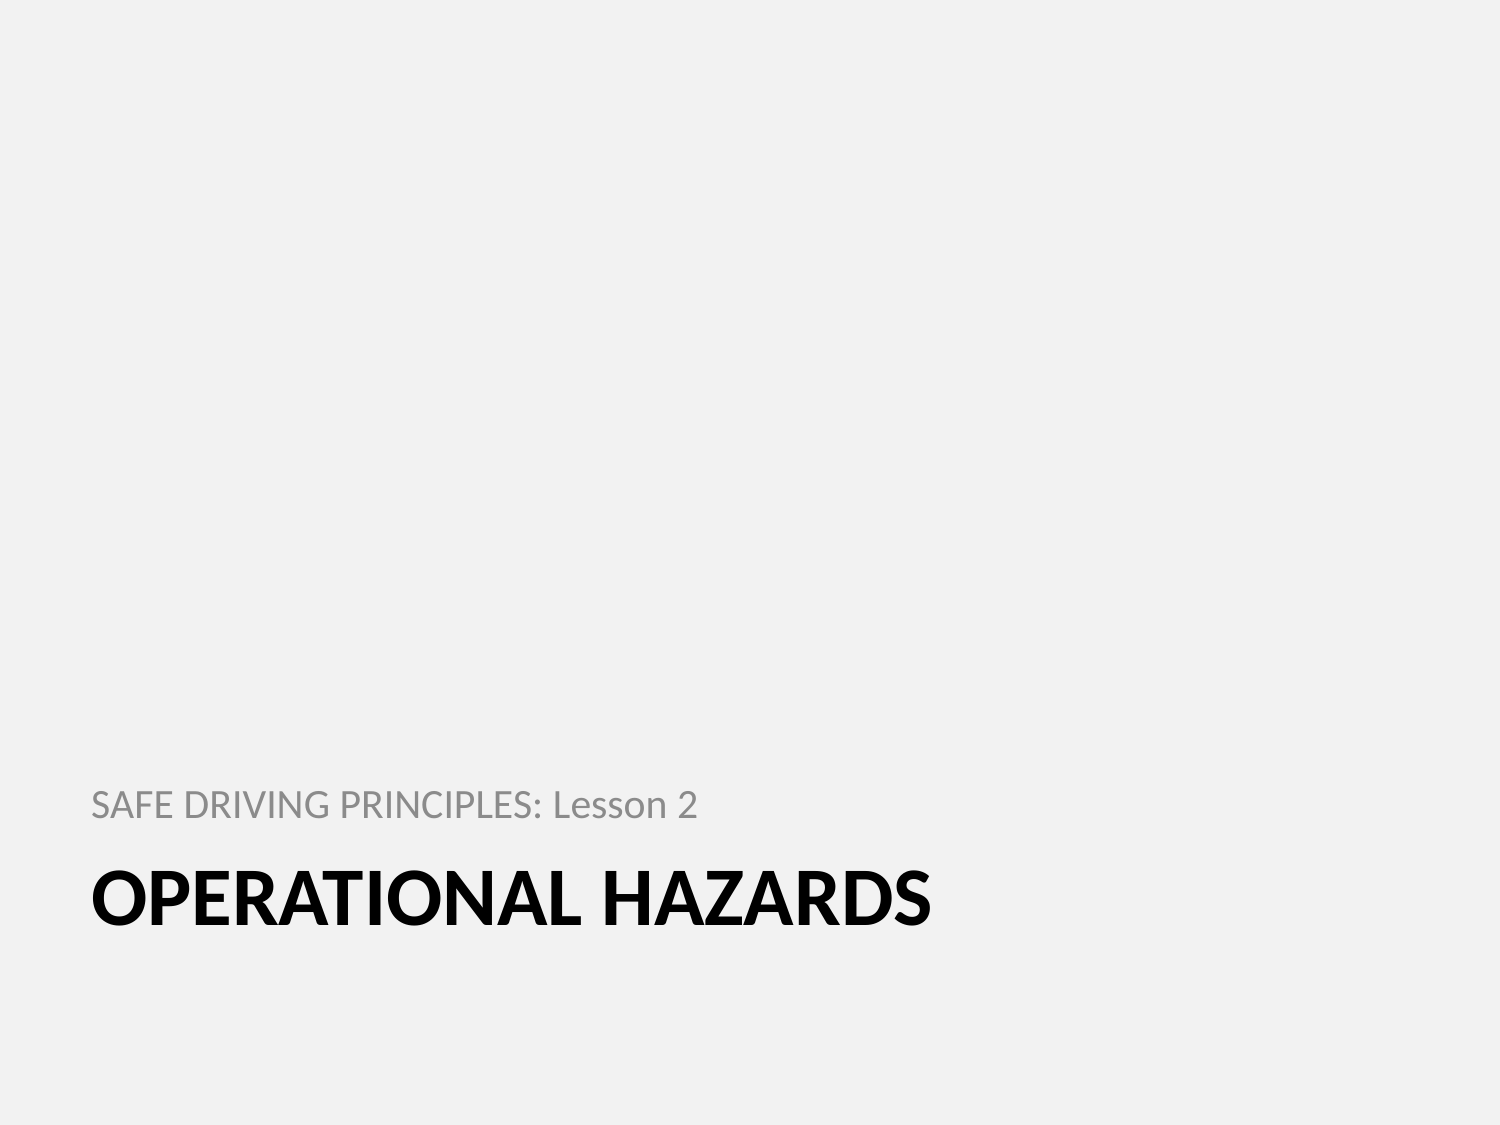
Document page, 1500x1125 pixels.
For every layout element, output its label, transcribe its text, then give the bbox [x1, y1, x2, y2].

title Operational hazards [76, 835, 1394, 1059]
list SAFE DRIVING PRINCIPLES: Lesson 2 [76, 588, 1394, 835]
